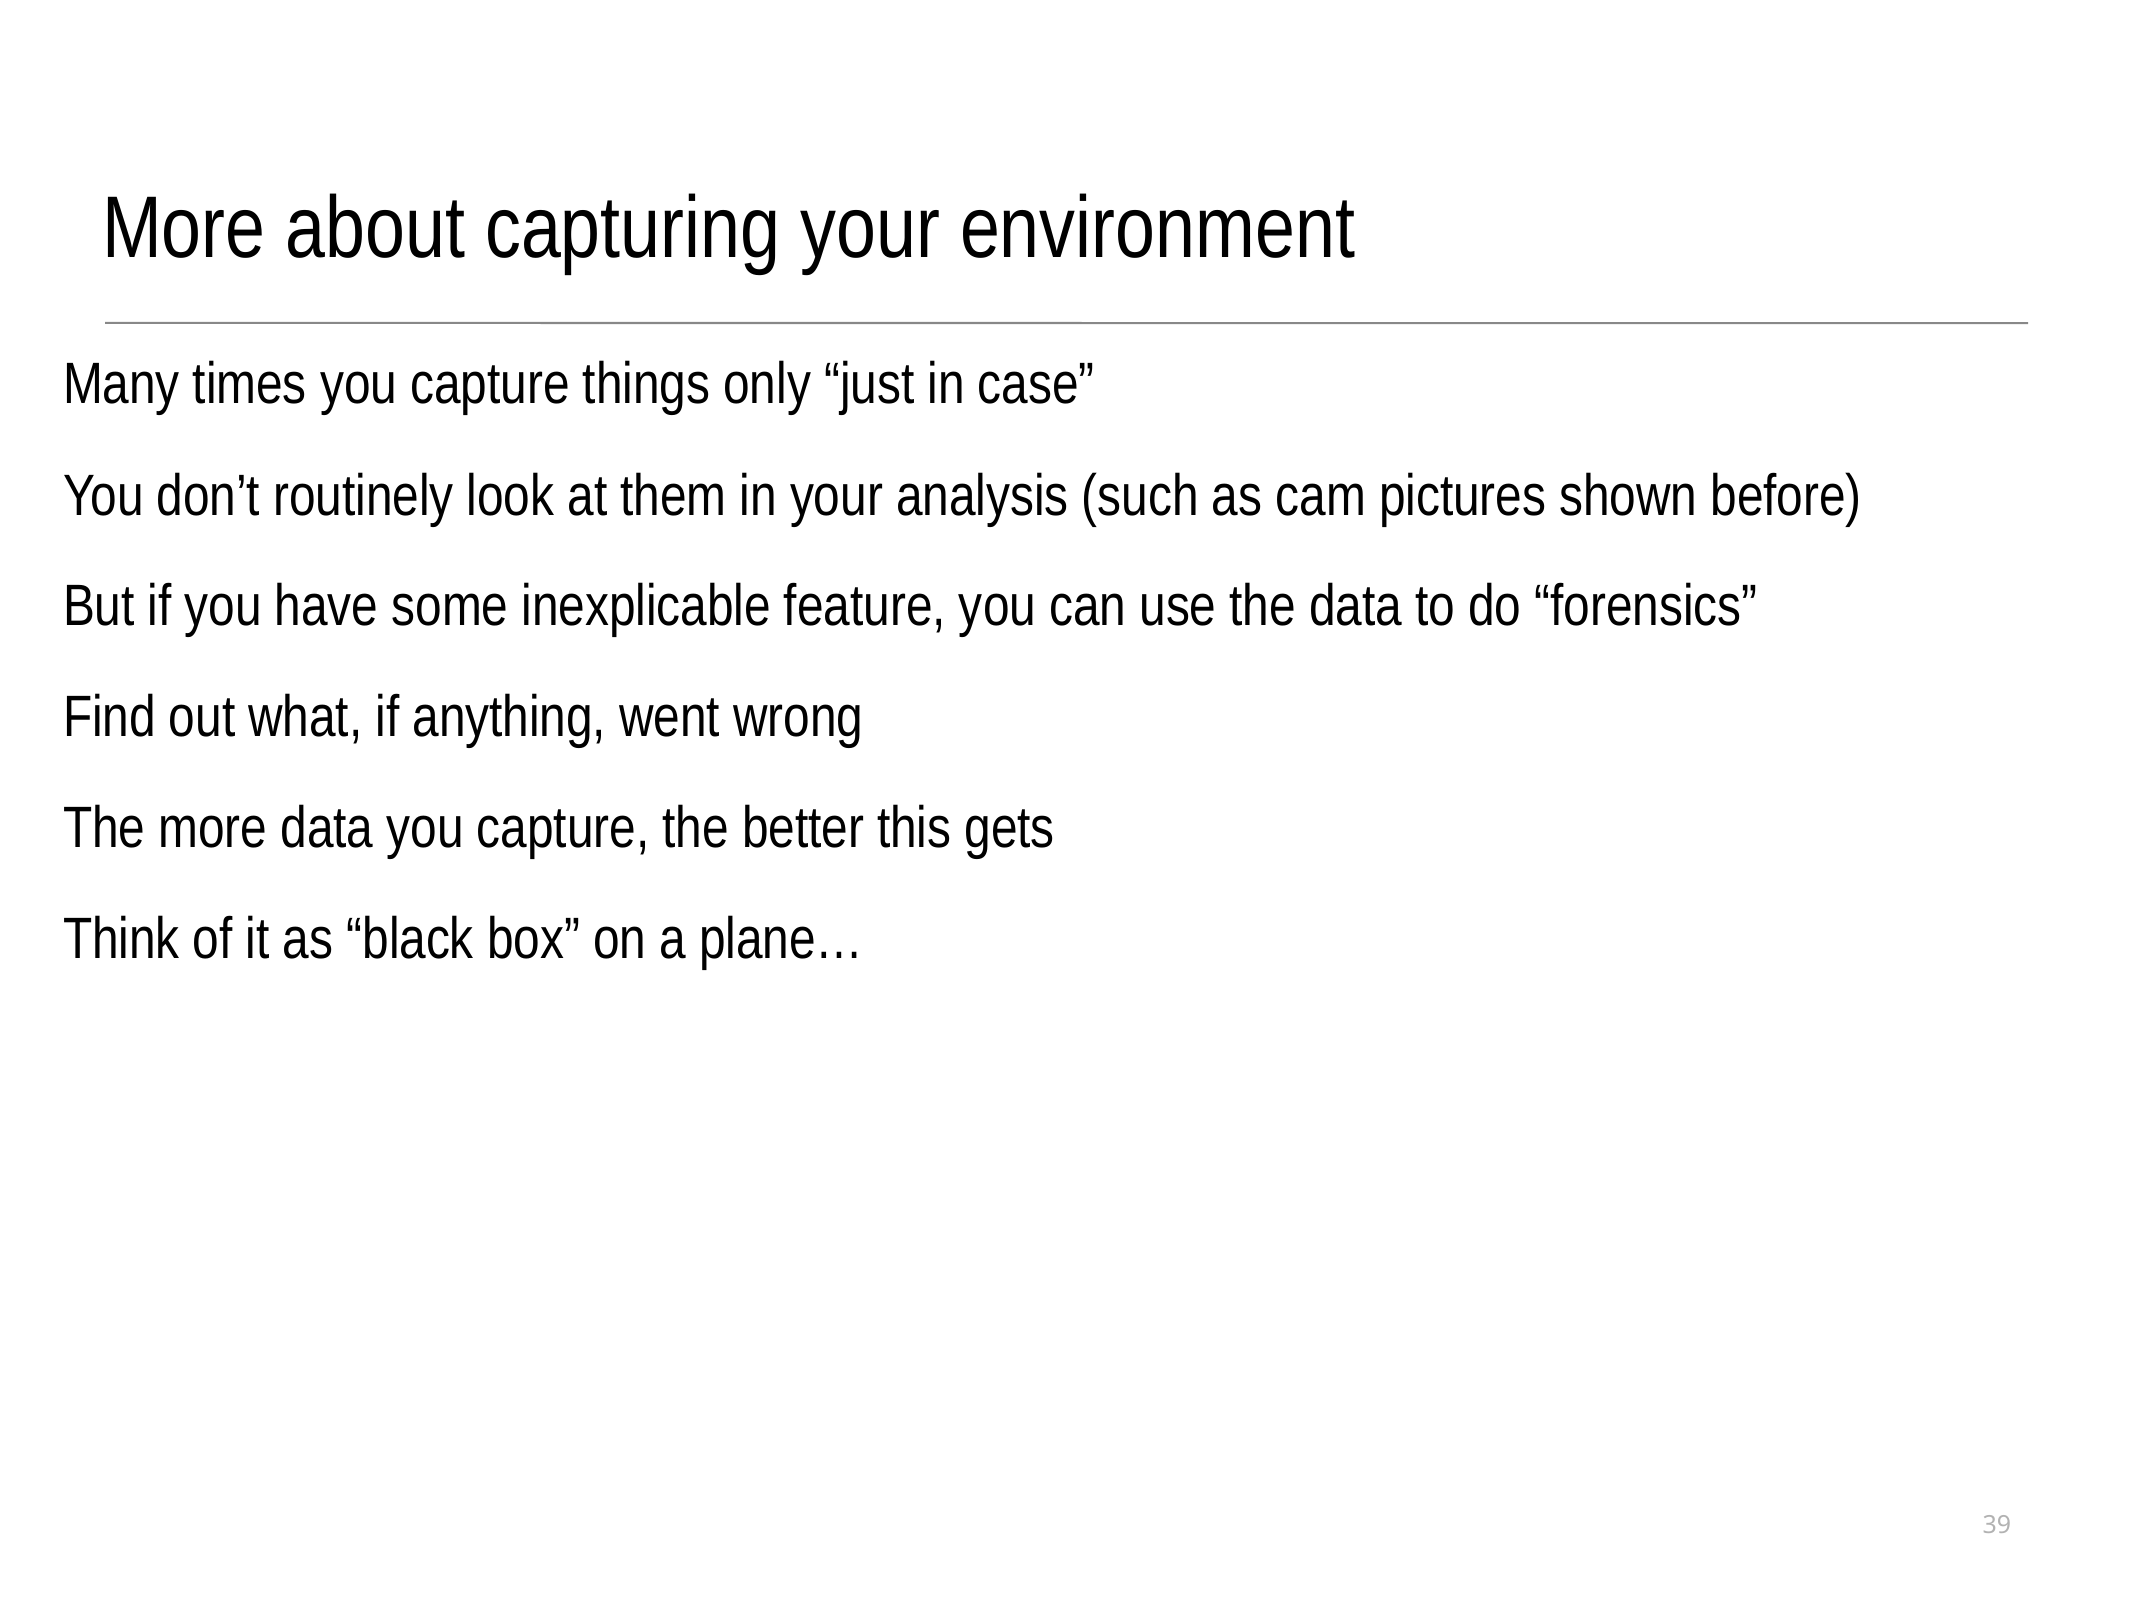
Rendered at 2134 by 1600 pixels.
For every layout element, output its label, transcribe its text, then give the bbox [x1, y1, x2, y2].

slide_number 39 [1528, 1482, 2027, 1568]
text_box Many times you capture things only “just in case” You don’t routinely look at them in your analysis (such as cam pictures shown before) But if you have some inexplicable feature, you can use the data to do “forensics” Find out what, if anything, went wrong The more data you capture, the better this gets Think of it as “black box” on a plane… [54, 337, 2061, 1050]
text_box More about capturing your environment [93, 53, 2040, 284]
